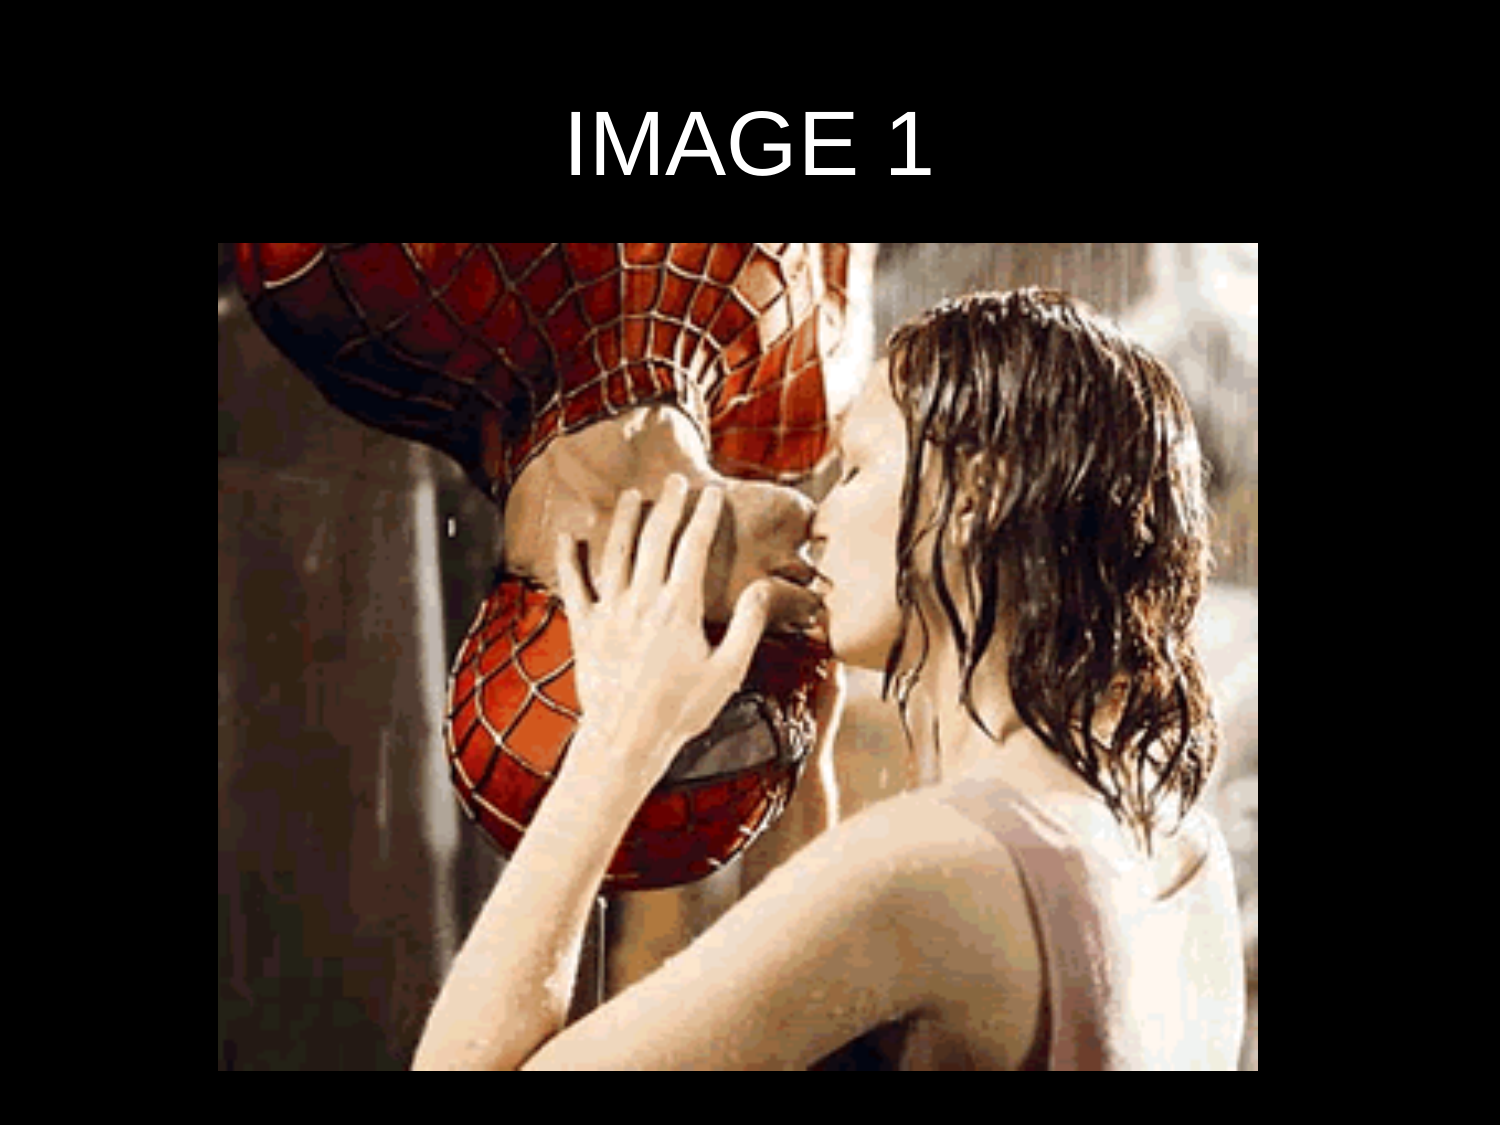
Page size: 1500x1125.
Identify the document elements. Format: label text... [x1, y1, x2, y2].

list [218, 243, 1259, 1071]
title IMAGE 1 [74, 44, 1426, 233]
